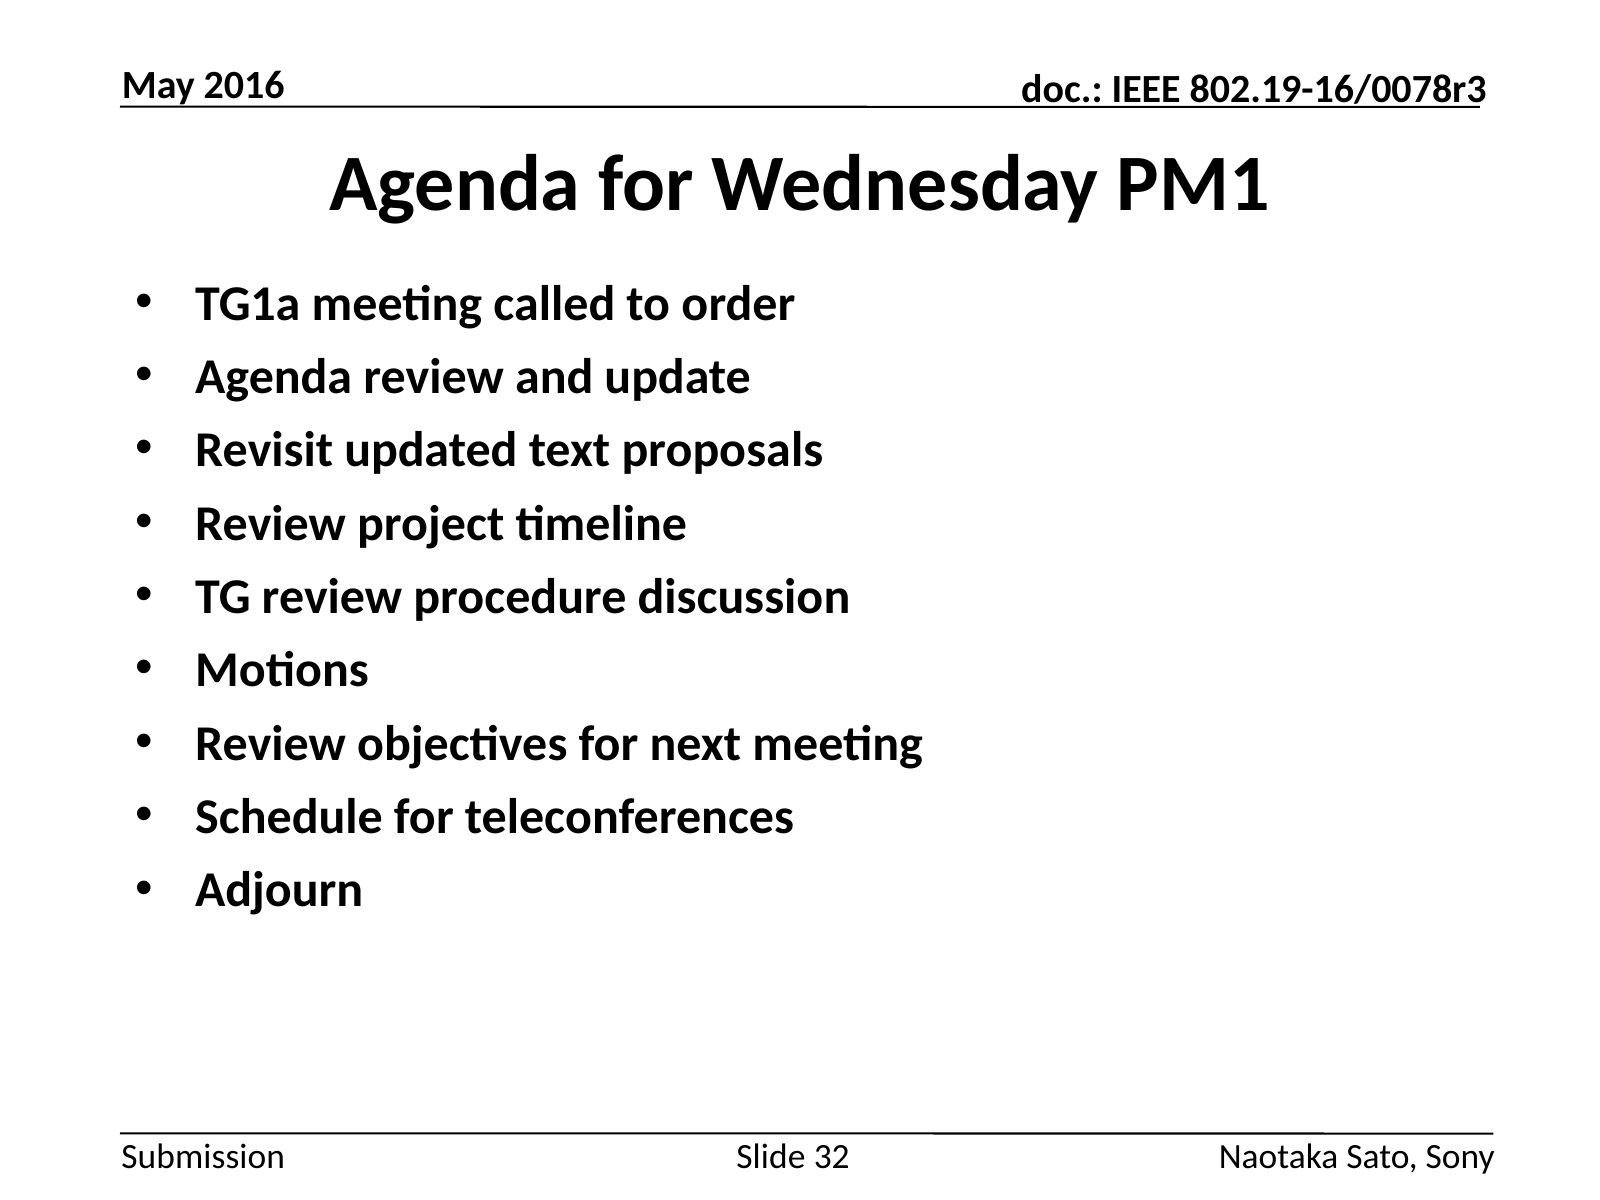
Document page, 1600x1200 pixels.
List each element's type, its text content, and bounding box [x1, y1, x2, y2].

footer Naotaka Sato, Sony [937, 1132, 1495, 1174]
title Agenda for Wednesday PM1 [119, 119, 1480, 238]
slide_number Slide 32 [733, 1132, 854, 1197]
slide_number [121, 58, 451, 107]
list TG1a meeting called to order Agenda review and update Revisit updated text proposals Review project timeline TG review procedure discussion Motions Review objectives for next meeting Schedule for teleconferences Adjourn [119, 262, 1480, 1126]
